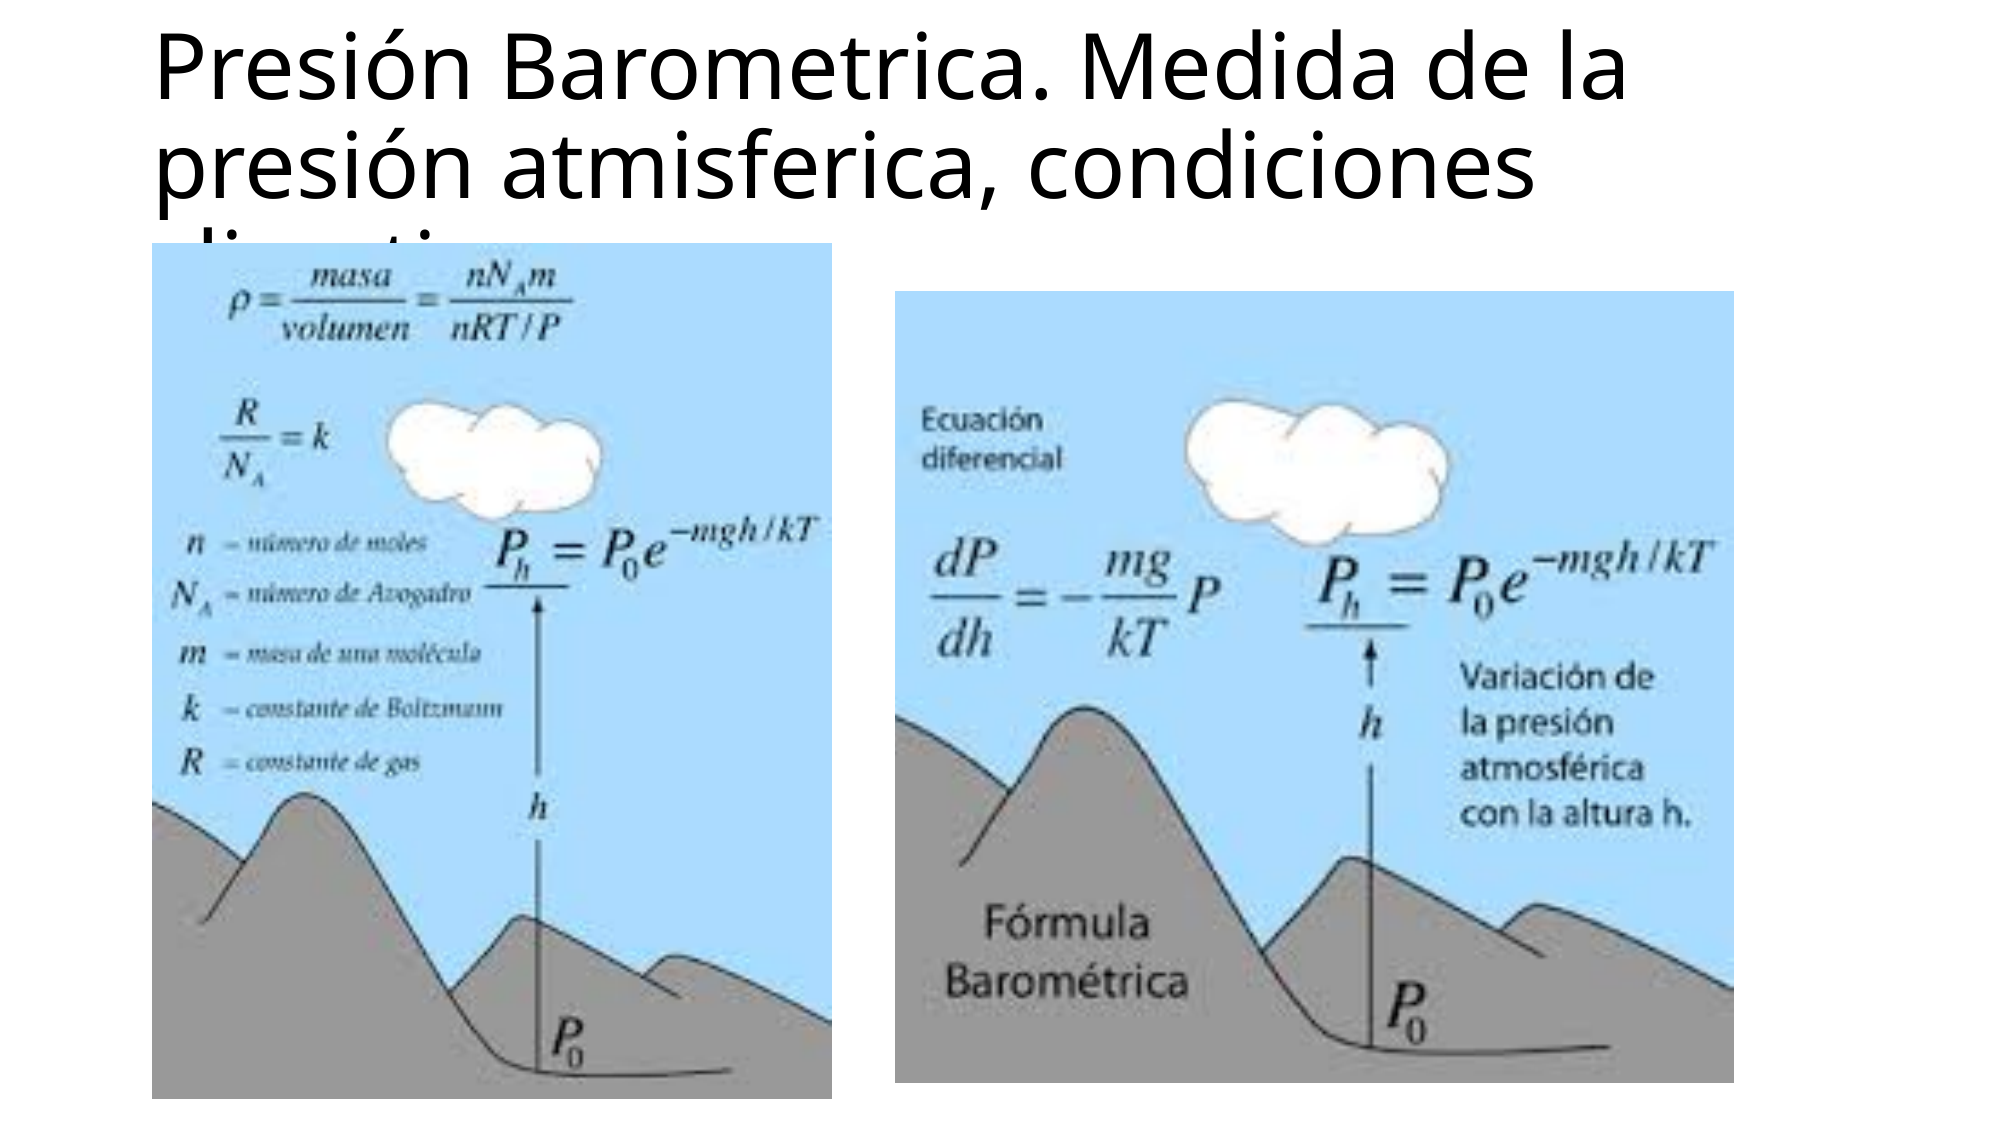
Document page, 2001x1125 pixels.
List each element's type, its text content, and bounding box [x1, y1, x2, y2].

picture [895, 291, 1734, 1083]
title Presión Barometrica. Medida de la presión atmisferica, condiciones climaticas [137, 59, 1863, 278]
picture [152, 243, 832, 1099]
